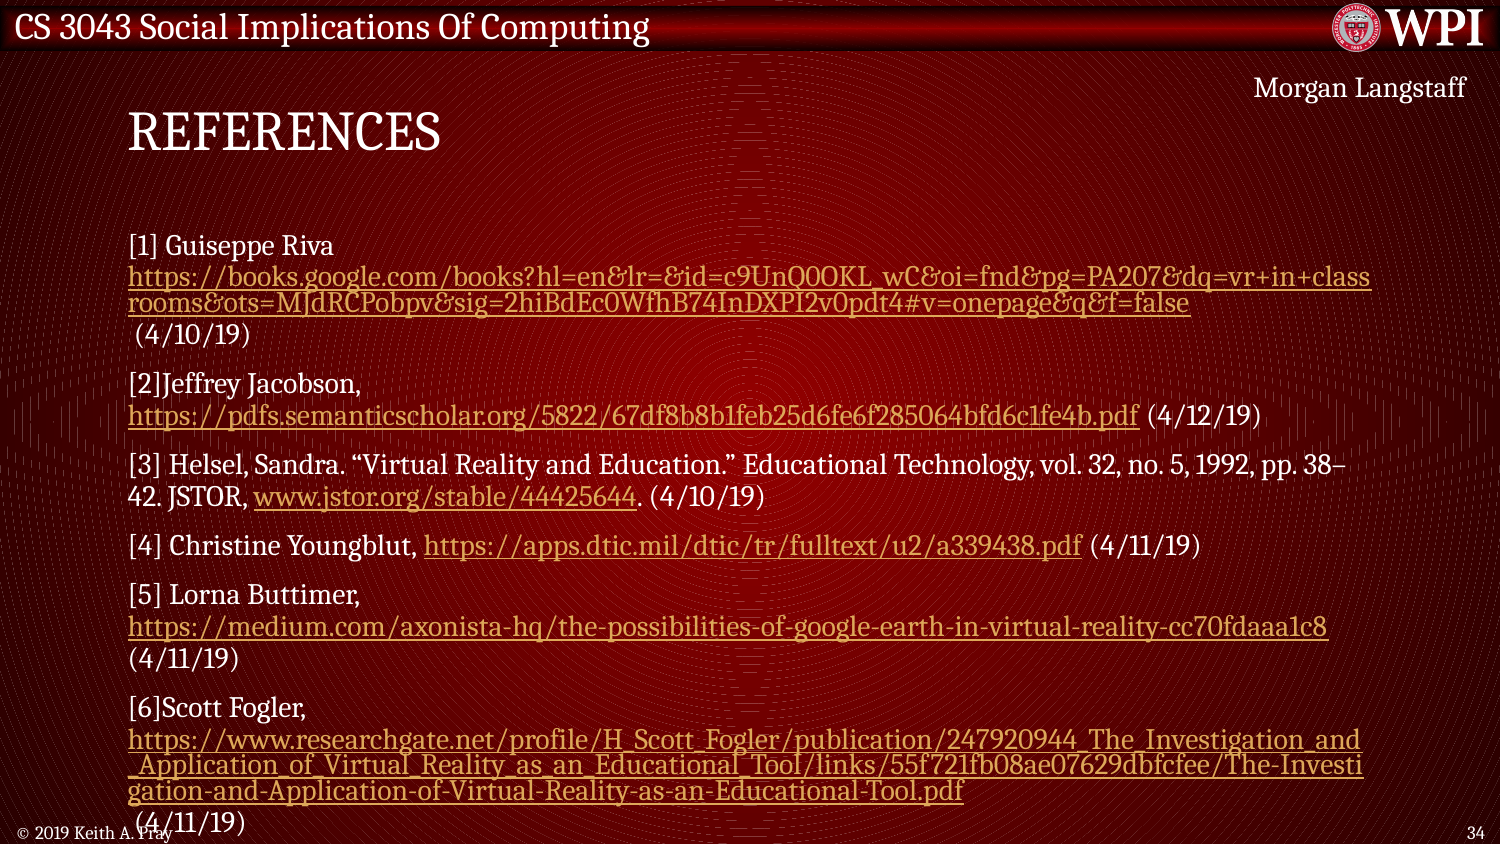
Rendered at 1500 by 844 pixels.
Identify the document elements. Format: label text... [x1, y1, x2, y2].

slide_number 34 [1397, 819, 1500, 844]
list [1] Guiseppe Riva https://books.google.com/books?hl=en&lr=&id=c9UnQ0OKL_wC&oi=fnd&pg=PA207&dq=vr+in+classrooms&ots=MJdRCPobpv&sig=2hiBdEc0WfhB74InDXPI2v0pdt4#v=onepage&q&f=false (4/10/19) [2]Jeffrey Jacobson, https://pdfs.semanticscholar.org/5822/67df8b8b1feb25d6fe6f285064bfd6c1fe4b.pdf (4/12/19) [3] Helsel, Sandra. “Virtual Reality and Education.” Educational Technology, vol. 32, no. 5, 1992, pp. 38–42. JSTOR, www.jstor.org/stable/44425644. (4/10/19) [4] Christine Youngblut, https://apps.dtic.mil/dtic/tr/fulltext/u2/a339438.pdf (4/11/19) [5] Lorna Buttimer, https://medium.com/axonista-hq/the-possibilities-of-google-earth-in-virtual-reality-cc70fdaaa1c8 (4/11/19) [6]Scott Fogler, https://www.researchgate.net/profile/H_Scott_Fogler/publication/247920944_The_Investigation_and_Application_of_Virtual_Reality_as_an_Educational_Tool/links/55f721fb08ae07629dbfcfee/The-Investigation-and-Application-of-Virtual-Reality-as-an-Educational-Tool.pdf (4/11/19) [112, 221, 1388, 772]
picture [1332, 3, 1483, 52]
footer © 2019 Keith A. Pray [0, 819, 913, 844]
title References [112, 59, 1388, 210]
text_box Morgan Langstaff [1123, 61, 1481, 111]
